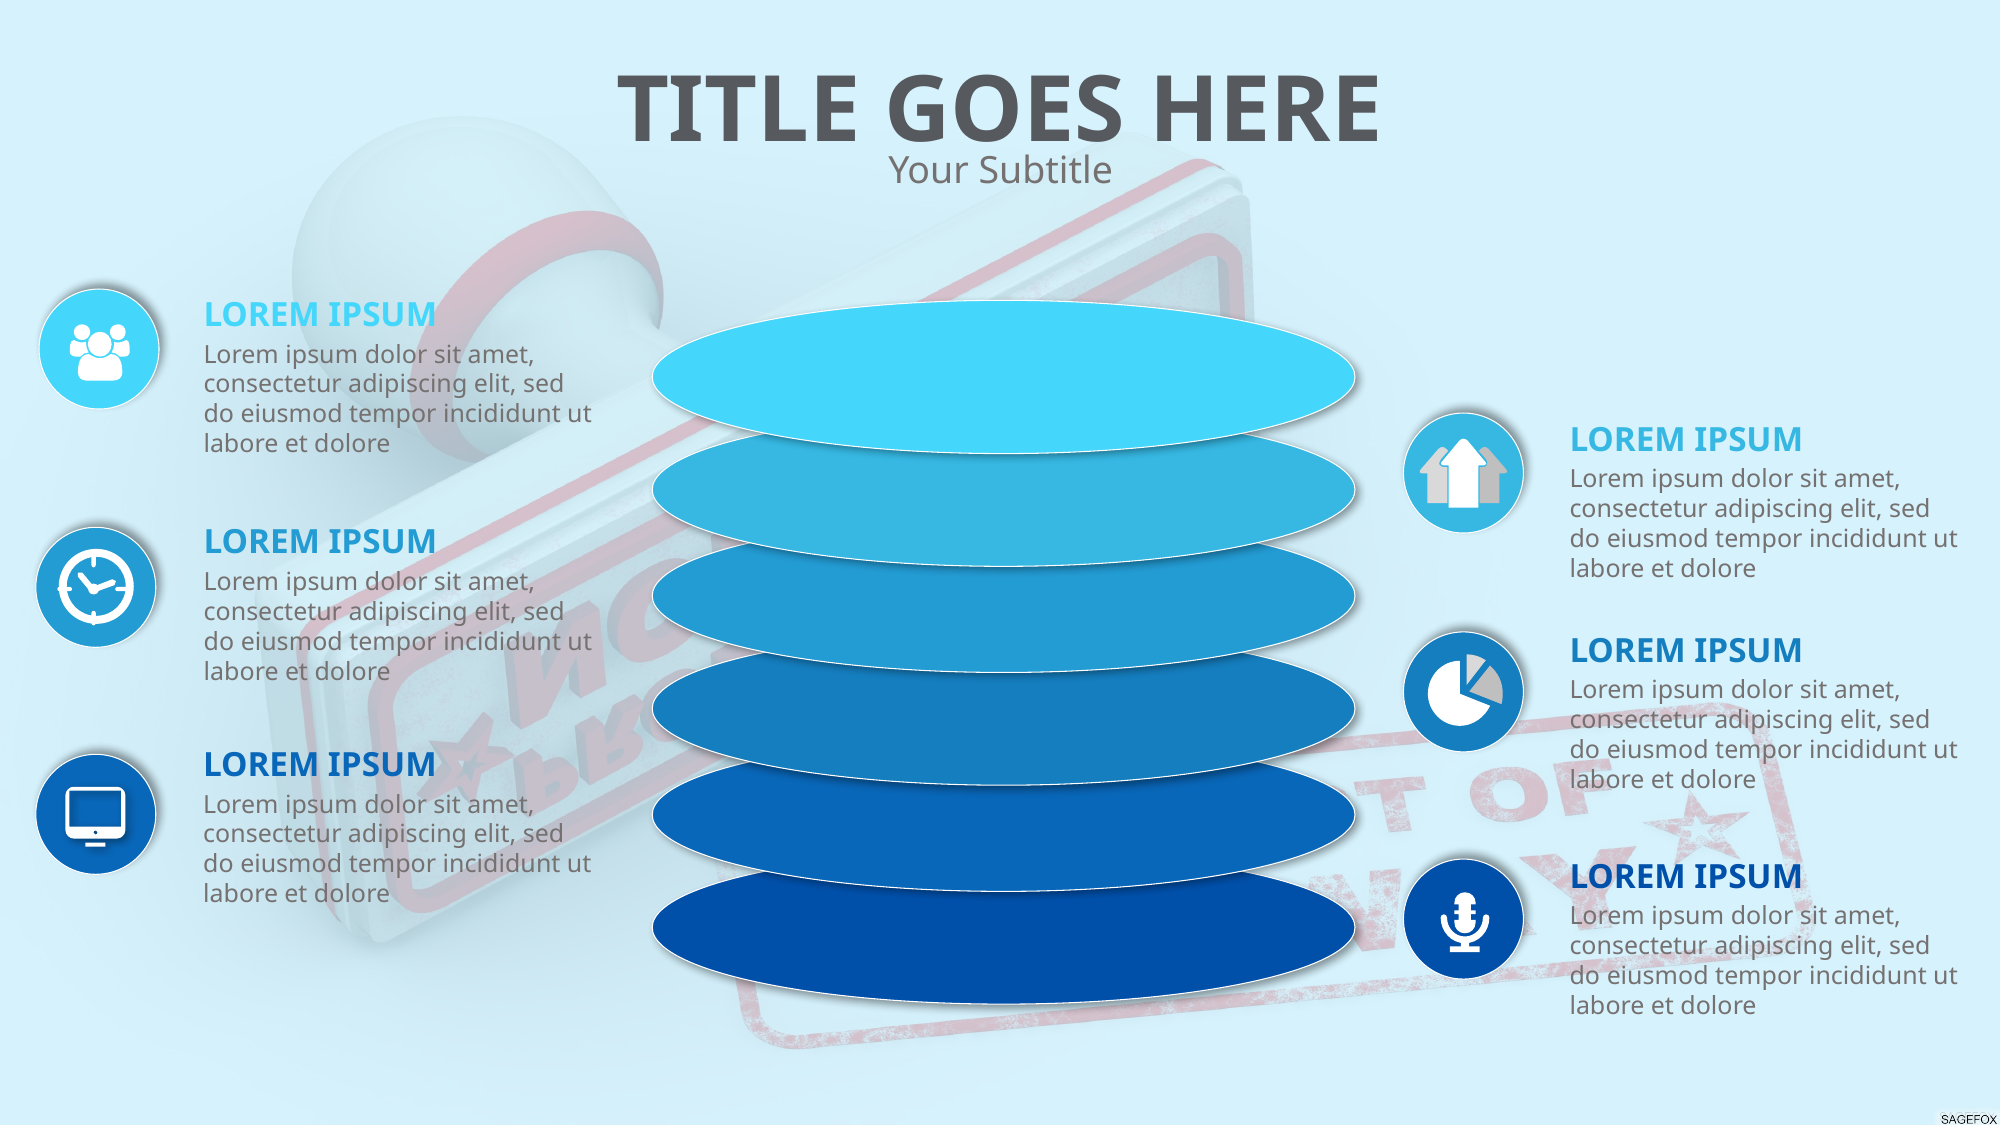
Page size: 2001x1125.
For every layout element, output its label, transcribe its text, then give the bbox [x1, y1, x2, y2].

text_box [651, 438, 1357, 568]
text_box [34, 753, 157, 876]
text_box LOREM IPSUM Lorem ipsum dolor sit amet, consectetur adipiscing elit, sed do eiusmod tempor incididunt ut labore et dolore [1559, 412, 1977, 588]
text_box [34, 526, 157, 649]
text_box [65, 786, 126, 839]
text_box [651, 657, 1357, 787]
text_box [1418, 438, 1509, 508]
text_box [39, 288, 160, 409]
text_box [548, 42, 1452, 199]
text_box [651, 299, 1357, 455]
text_box LOREM IPSUM Lorem ipsum dolor sit amet, consectetur adipiscing elit, sed do eiusmod tempor incididunt ut labore et dolore [193, 515, 611, 691]
text_box [651, 875, 1357, 1006]
text_box [651, 766, 1357, 893]
picture [1938, 1114, 1999, 1125]
text_box [1402, 630, 1525, 753]
text_box LOREM IPSUM Lorem ipsum dolor sit amet, consectetur adipiscing elit, sed do eiusmod tempor incididunt ut labore et dolore [193, 288, 611, 463]
text_box LOREM IPSUM Lorem ipsum dolor sit amet, consectetur adipiscing elit, sed do eiusmod tempor incididunt ut labore et dolore [193, 738, 610, 913]
text_box [651, 547, 1357, 674]
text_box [1427, 654, 1503, 726]
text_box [57, 548, 134, 626]
text_box LOREM IPSUM Lorem ipsum dolor sit amet, consectetur adipiscing elit, sed do eiusmod tempor incididunt ut labore et dolore [1559, 849, 1977, 1025]
text_box [1402, 411, 1525, 535]
text_box [85, 842, 106, 847]
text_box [1440, 892, 1490, 953]
text_box [1402, 858, 1525, 981]
text_box LOREM IPSUM Lorem ipsum dolor sit amet, consectetur adipiscing elit, sed do eiusmod tempor incididunt ut labore et dolore [1559, 623, 1977, 799]
